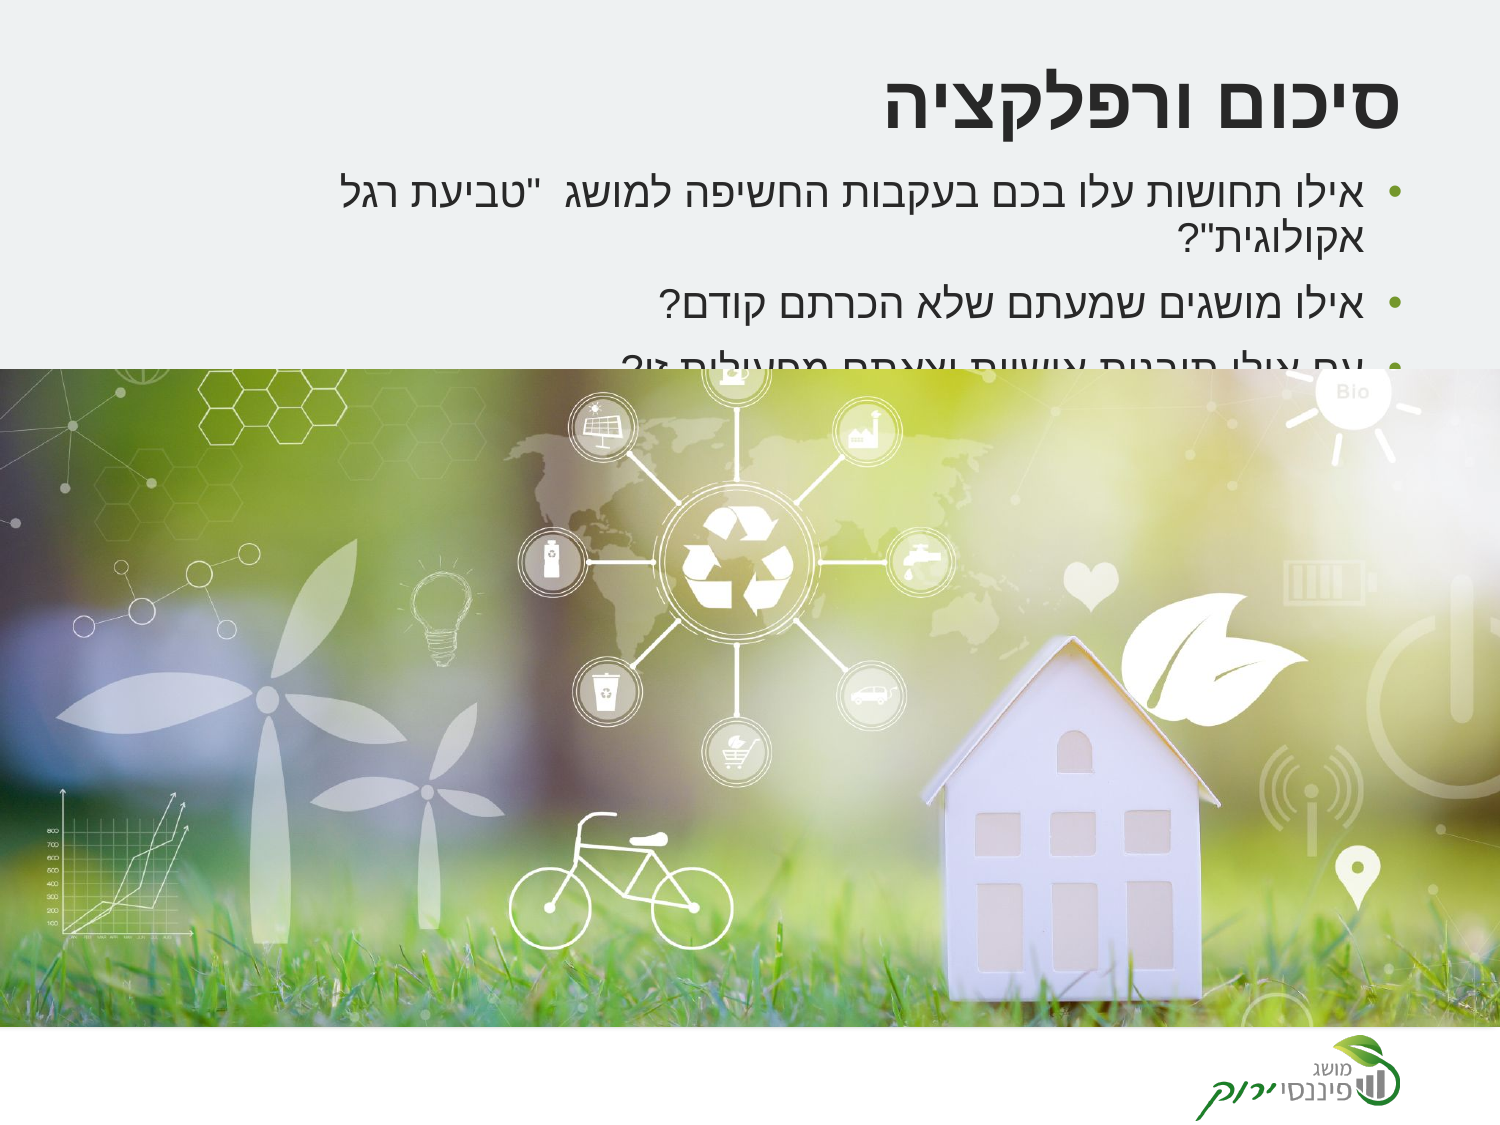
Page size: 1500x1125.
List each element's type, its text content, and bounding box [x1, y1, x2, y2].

title סיכום ורפלקציה [103, 0, 1418, 214]
picture [1189, 1035, 1400, 1125]
list אילו תחושות עלו בכם בעקבות החשיפה למושג "טביעת רגל אקולוגית"? אילו מושגים שמעתם שלא הכרתם קודם? עם אילו תובנות אישיות יצאתם מפעילות זו? [135, 164, 1418, 368]
picture [0, 369, 1500, 1027]
